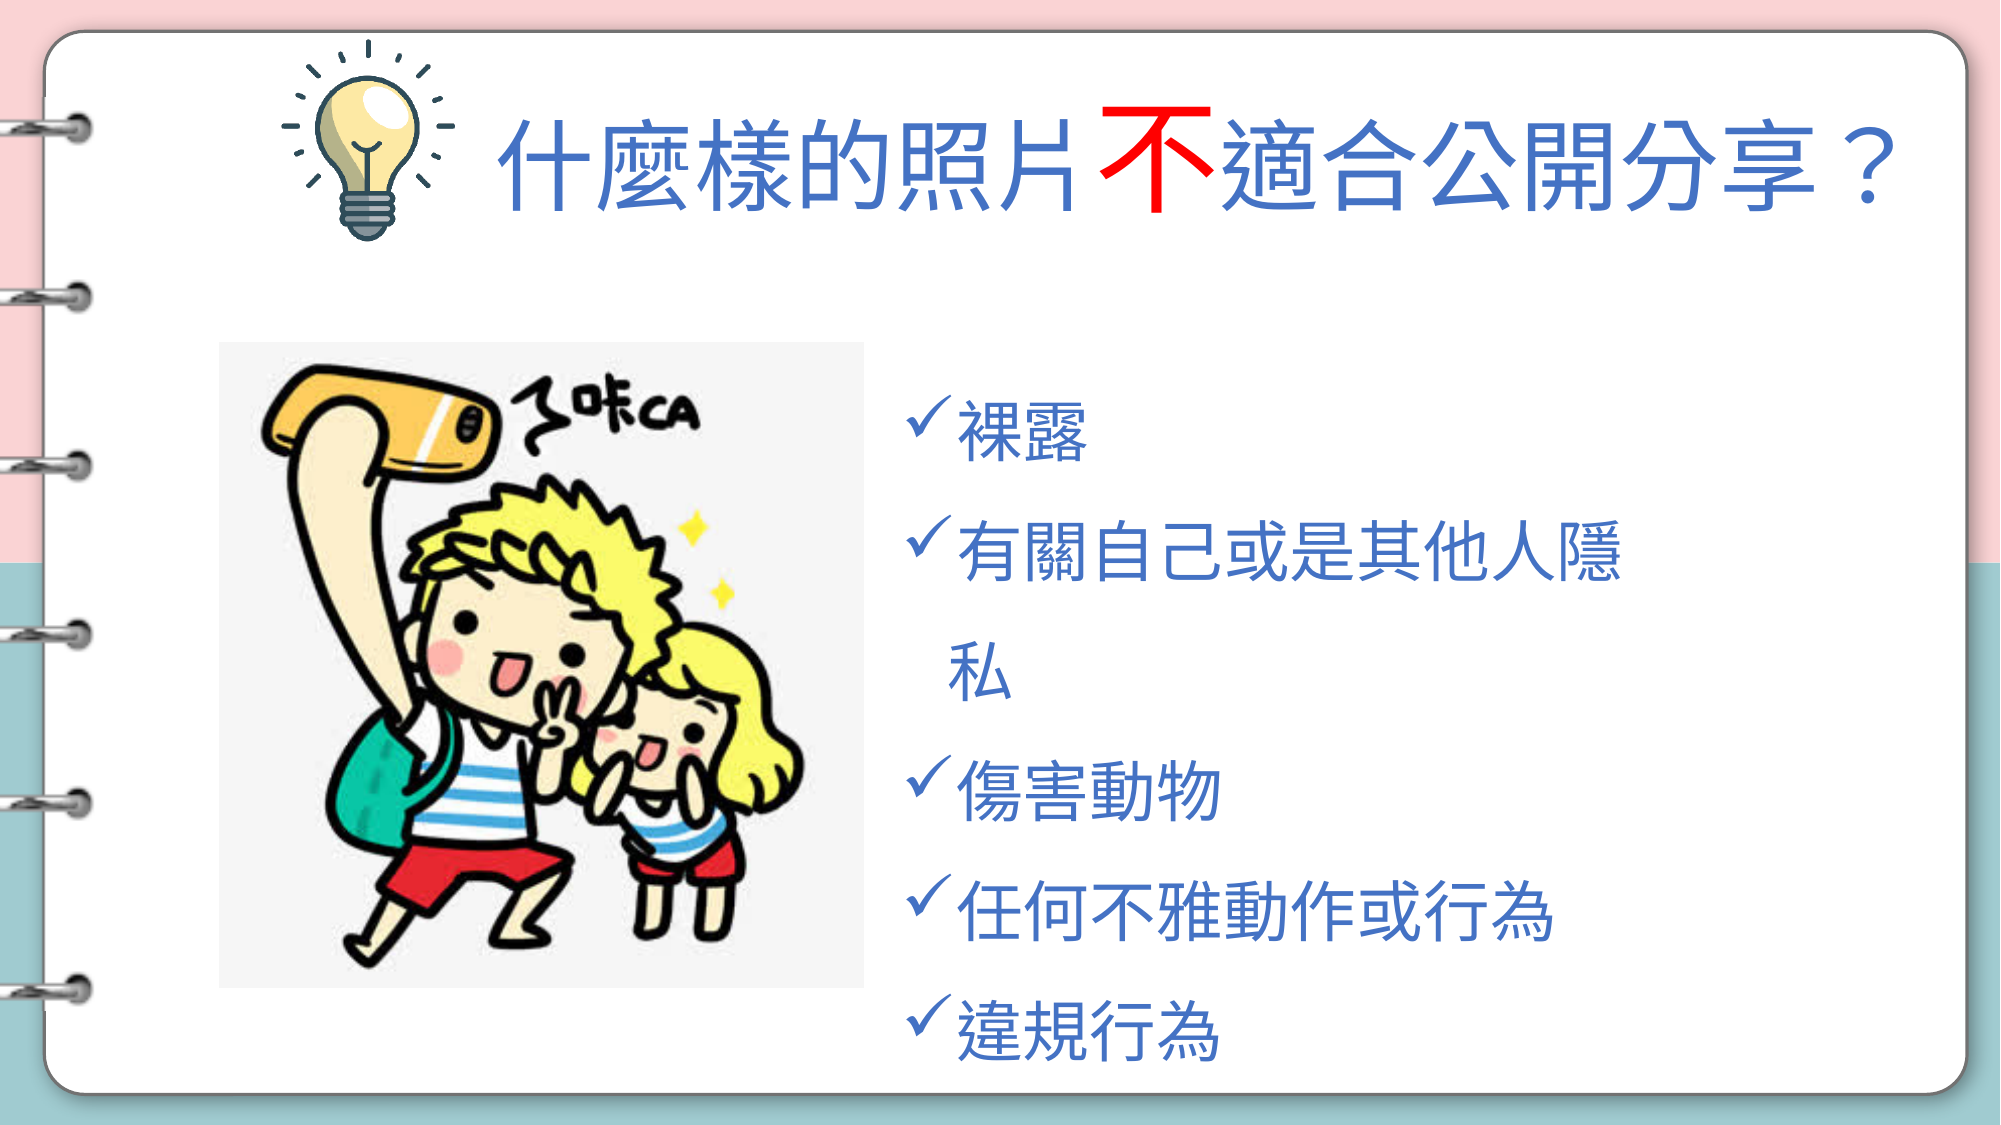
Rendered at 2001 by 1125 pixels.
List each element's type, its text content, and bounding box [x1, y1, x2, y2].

text_box 裸露 有關自己或是其他人隱私 傷害動物 任何不雅動作或行為 違規行為 [886, 342, 1705, 1078]
text_box 什麼樣的照片不適合公開分享？ [479, 71, 1902, 237]
picture [0, 30, 864, 1011]
